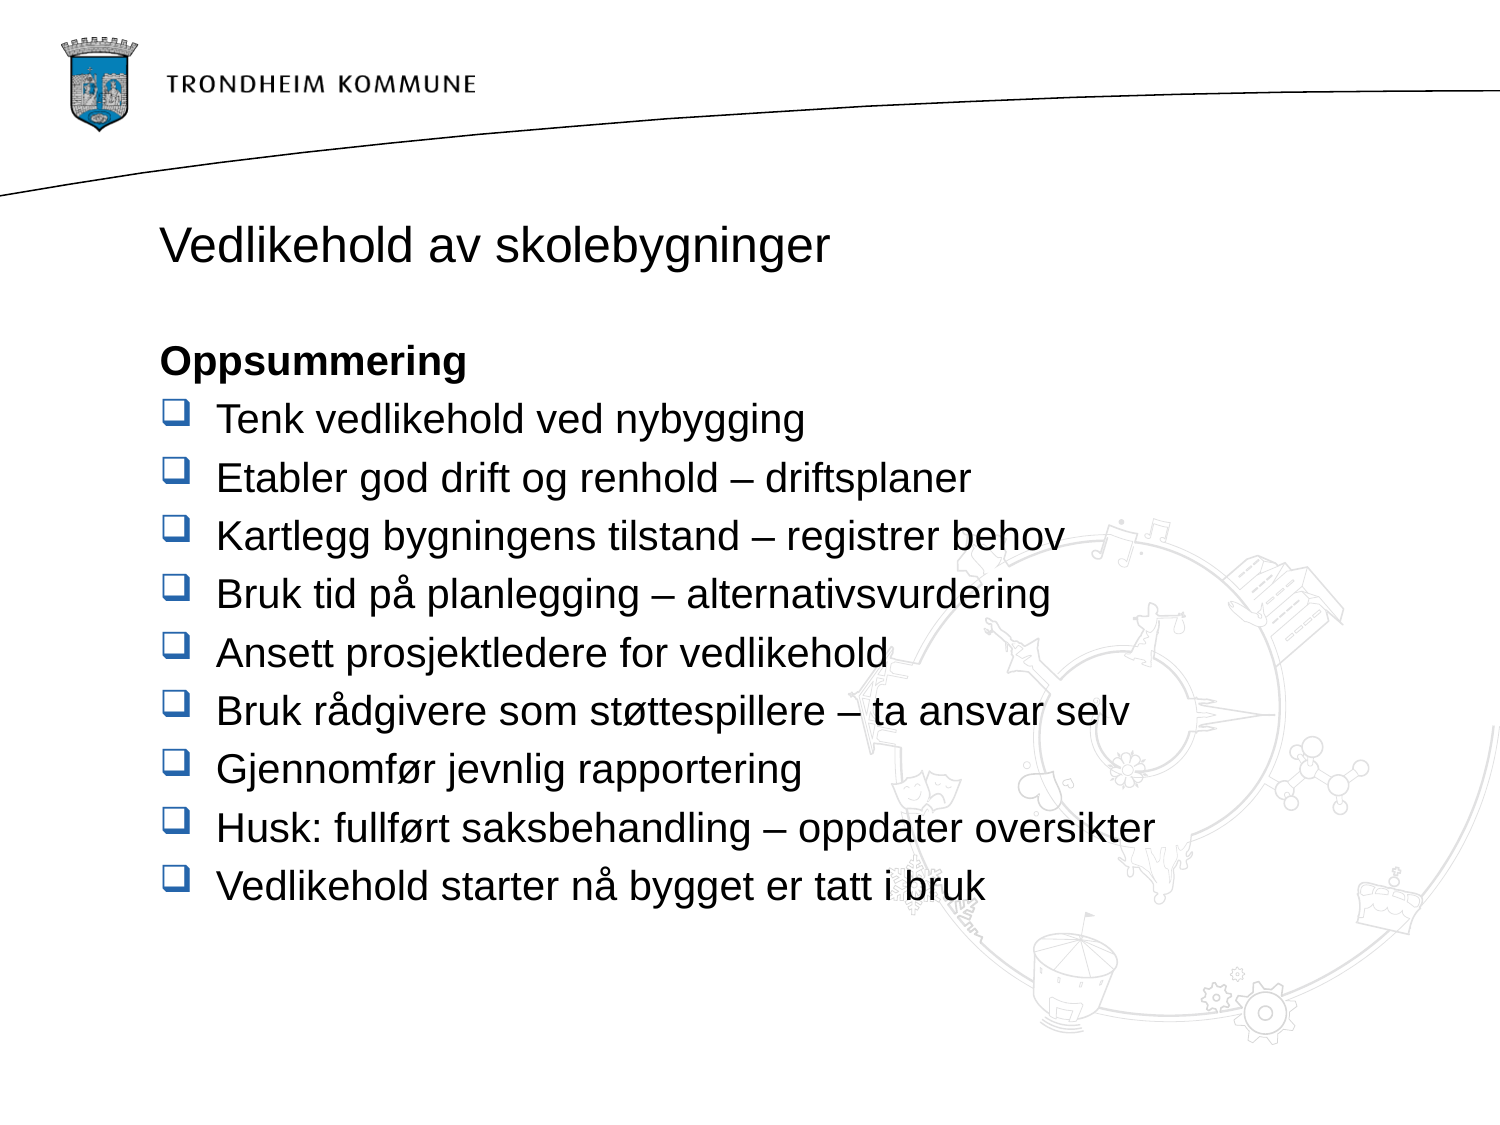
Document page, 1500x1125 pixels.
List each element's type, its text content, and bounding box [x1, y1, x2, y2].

picture [61, 37, 475, 133]
title Vedlikehold av skolebygninger [144, 178, 1430, 308]
list Oppsummering Tenk vedlikehold ved nybygging Etabler god drift og renhold – driftsplaner Kartlegg bygningens tilstand – registrer behov Bruk tid på planlegging – alternativsvurdering Ansett prosjektledere for vedlikehold Bruk rådgivere som støttespillere – ta ansvar selv Gjennomfør jevnlig rapportering Husk: fullført saksbehandling – oppdater oversikter Vedlikehold starter nå bygget er tatt i bruk [144, 326, 1426, 1006]
